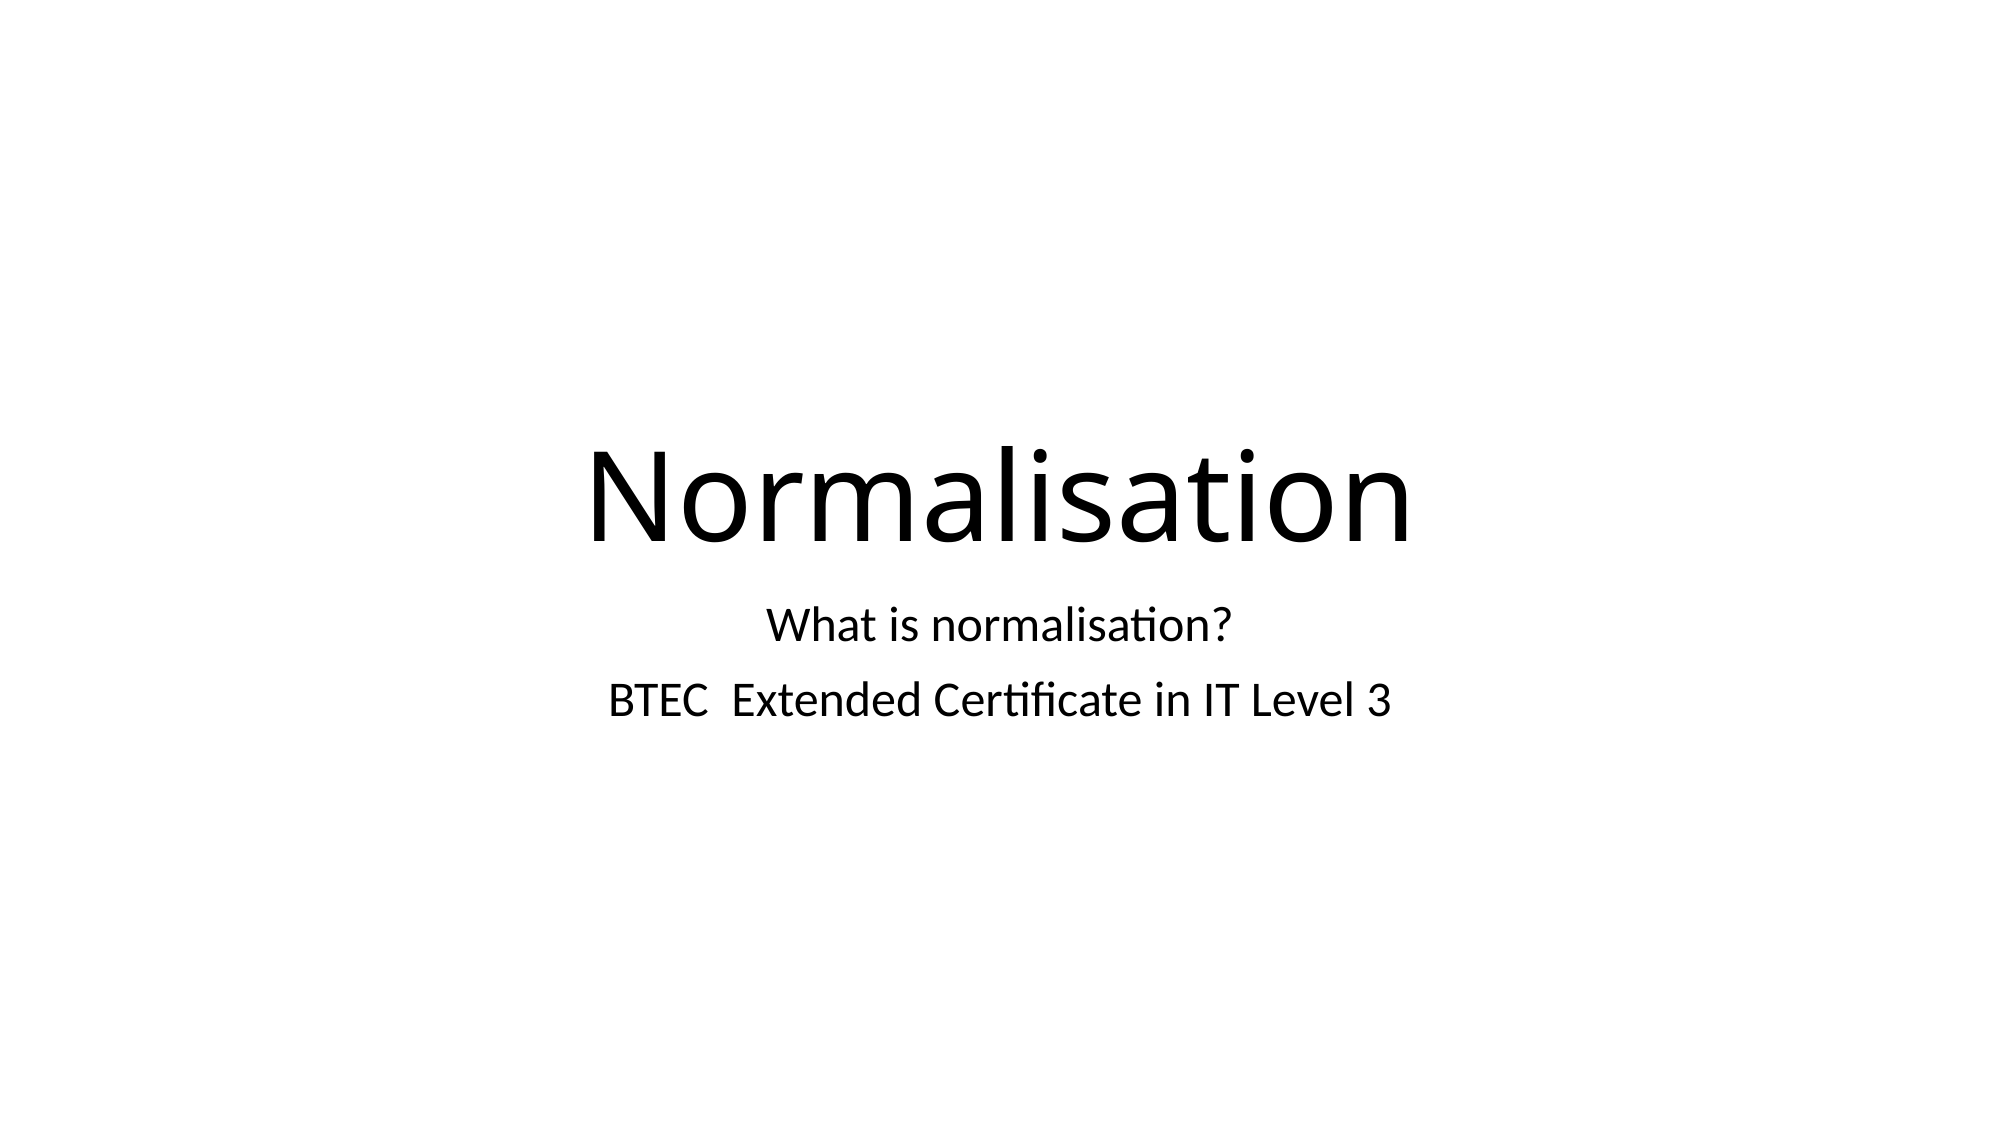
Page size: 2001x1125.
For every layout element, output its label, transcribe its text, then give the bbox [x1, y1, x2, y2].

title Normalisation [249, 184, 1750, 576]
subtitle What is normalisation? BTEC Extended Certificate in IT Level 3 [249, 590, 1750, 863]
